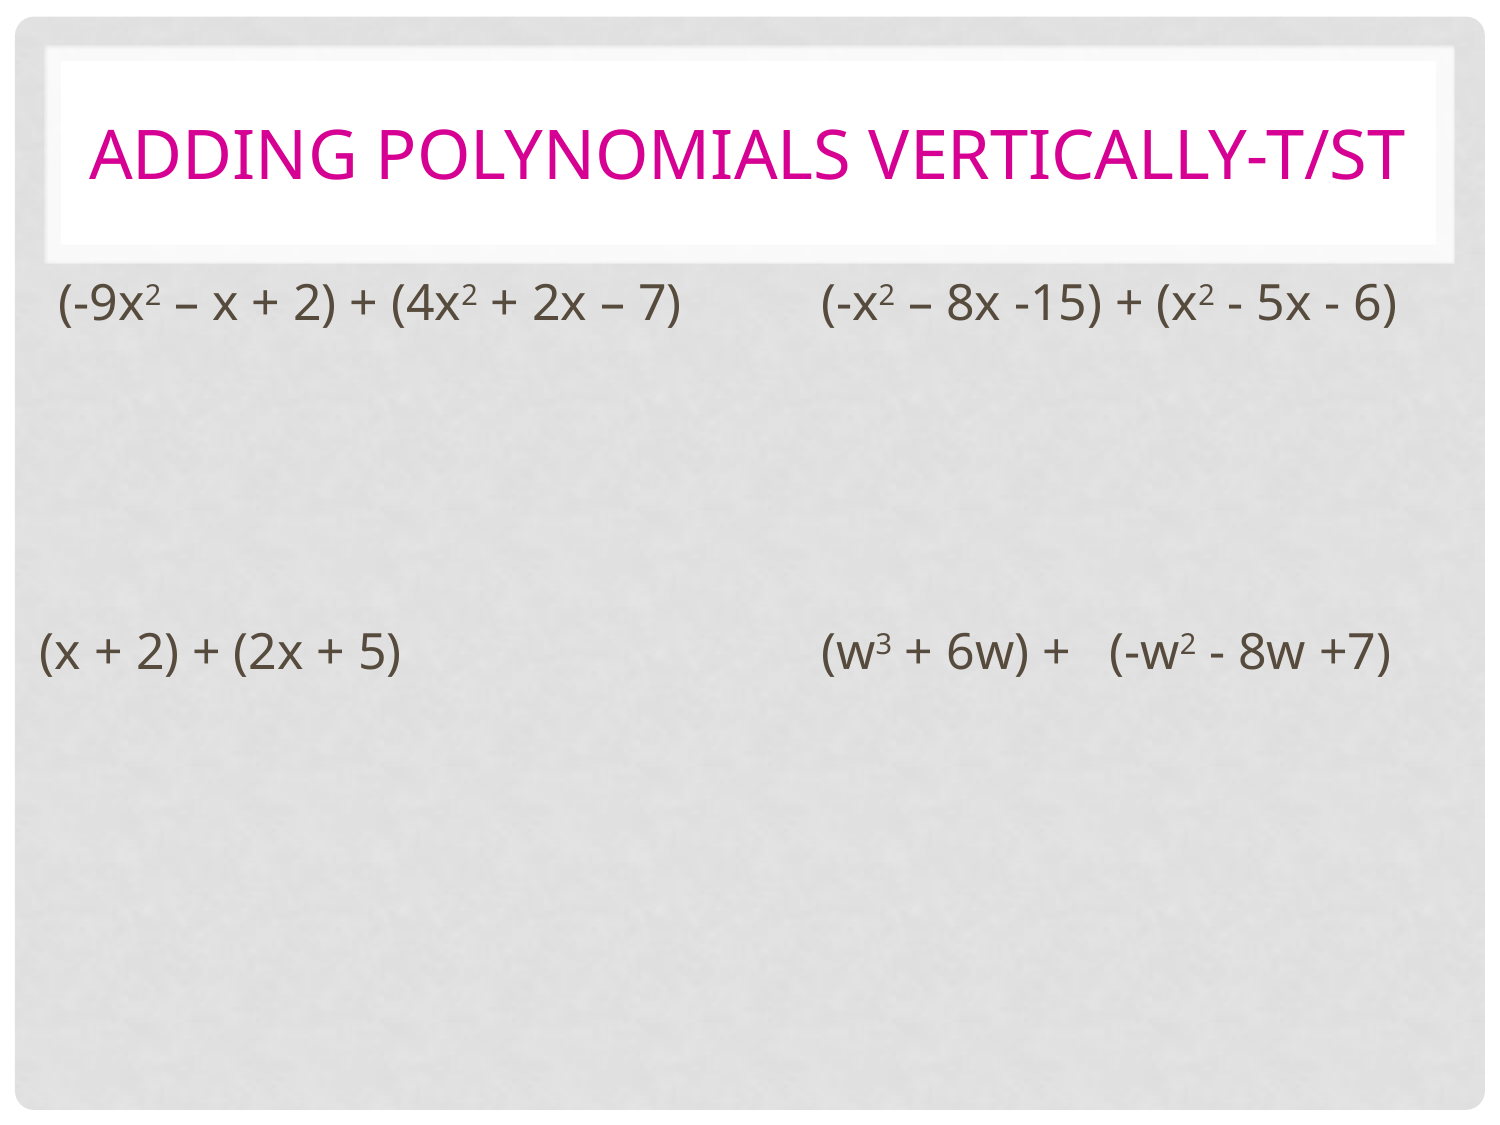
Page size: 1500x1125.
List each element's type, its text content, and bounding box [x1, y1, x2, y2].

list (-x2 – 8x -15) + (x2 - 5x - 6) (w3 + 6w) + (-w2 - 8w +7) [787, 262, 1450, 1006]
list (-9x2 – x + 2) + (4x2 + 2x – 7) (x + 2) + (2x + 5) [24, 262, 725, 1006]
title Adding Polynomials Vertically-t/st [69, 66, 1425, 238]
